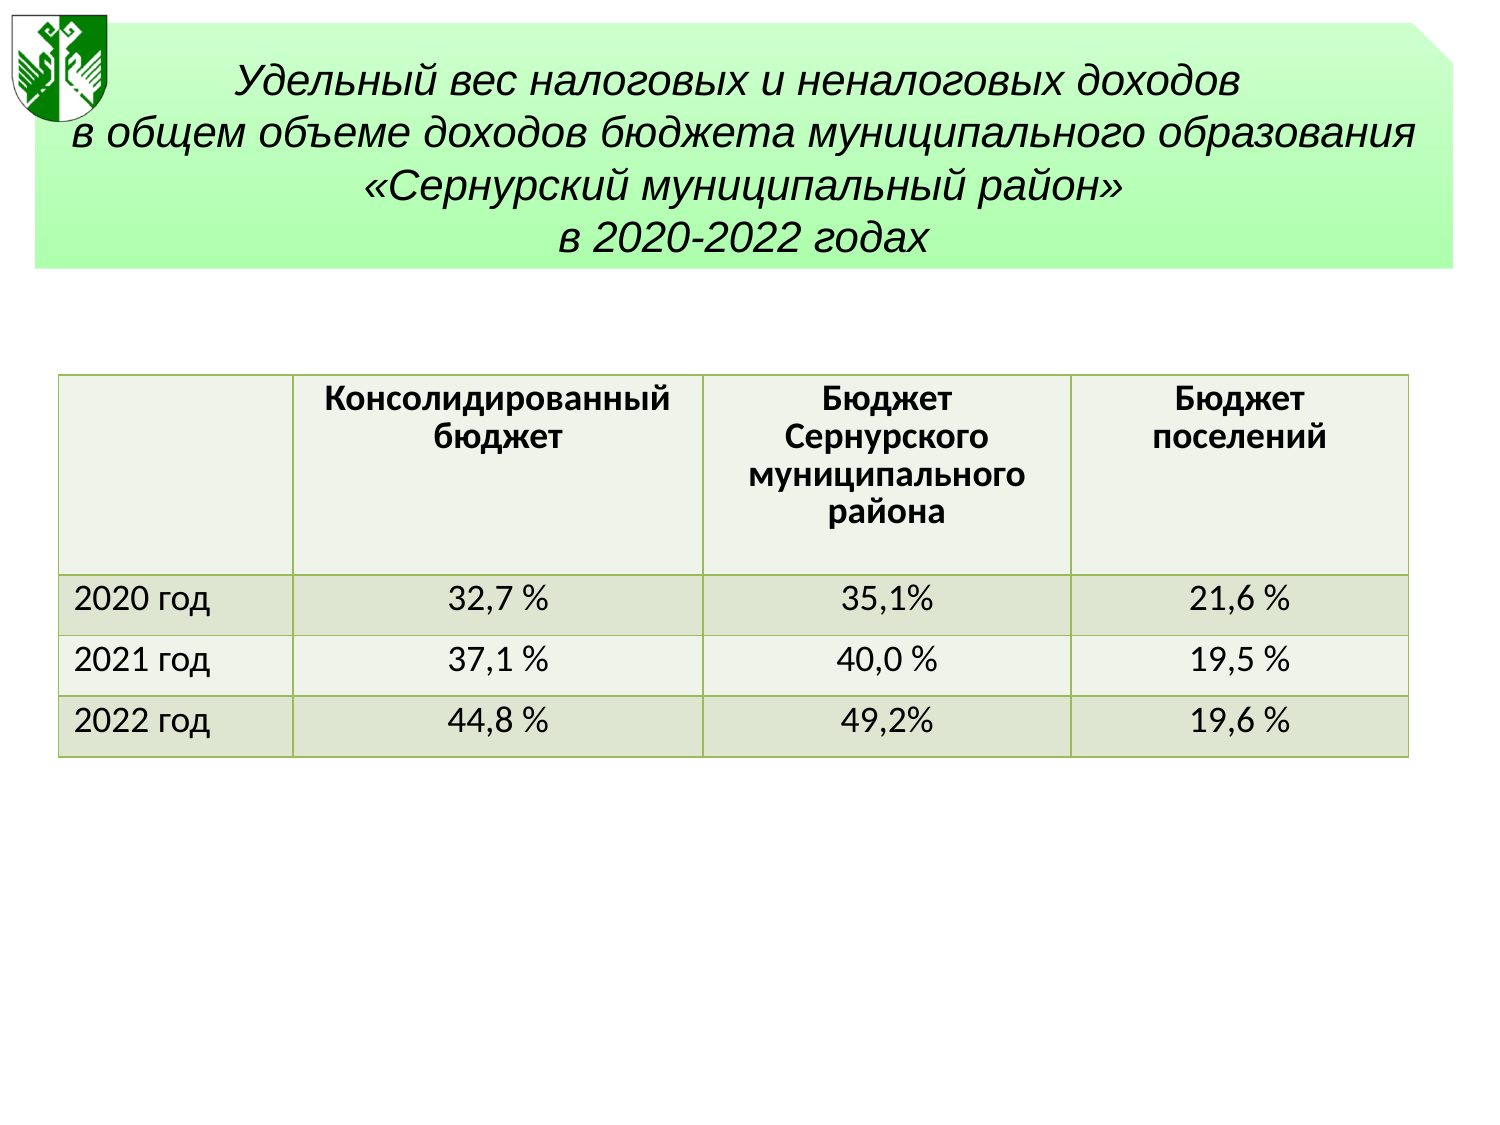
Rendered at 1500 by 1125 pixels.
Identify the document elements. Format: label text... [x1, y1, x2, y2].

table_cell 37,1 % [294, 636, 702, 695]
table_cell 19,5 % [1072, 636, 1408, 695]
table_cell 2020 год [59, 576, 292, 635]
table_cell 21,6 % [1072, 576, 1408, 635]
table_header Консолидированный бюджет [294, 376, 702, 574]
table_cell 19,6 % [1072, 697, 1408, 756]
table_header [59, 376, 292, 574]
table_cell 32,7 % [294, 576, 702, 635]
table_cell 35,1% [704, 576, 1070, 635]
table_cell 2022 год [59, 697, 292, 756]
table_cell 40,0 % [704, 636, 1070, 695]
picture [0, 0, 118, 133]
table_header Бюджет поселений [1072, 376, 1408, 574]
table_cell 49,2% [704, 697, 1070, 756]
text_box Удельный вес налоговых и неналоговых доходов в общем объеме доходов бюджета муниципального образования «Сернурский муниципальный район» в 2020-2022 годах [35, 23, 1454, 269]
table_cell 2021 год [59, 636, 292, 695]
table_cell 44,8 % [294, 697, 702, 756]
table_header Бюджет Сернурского муниципального района [704, 376, 1070, 574]
